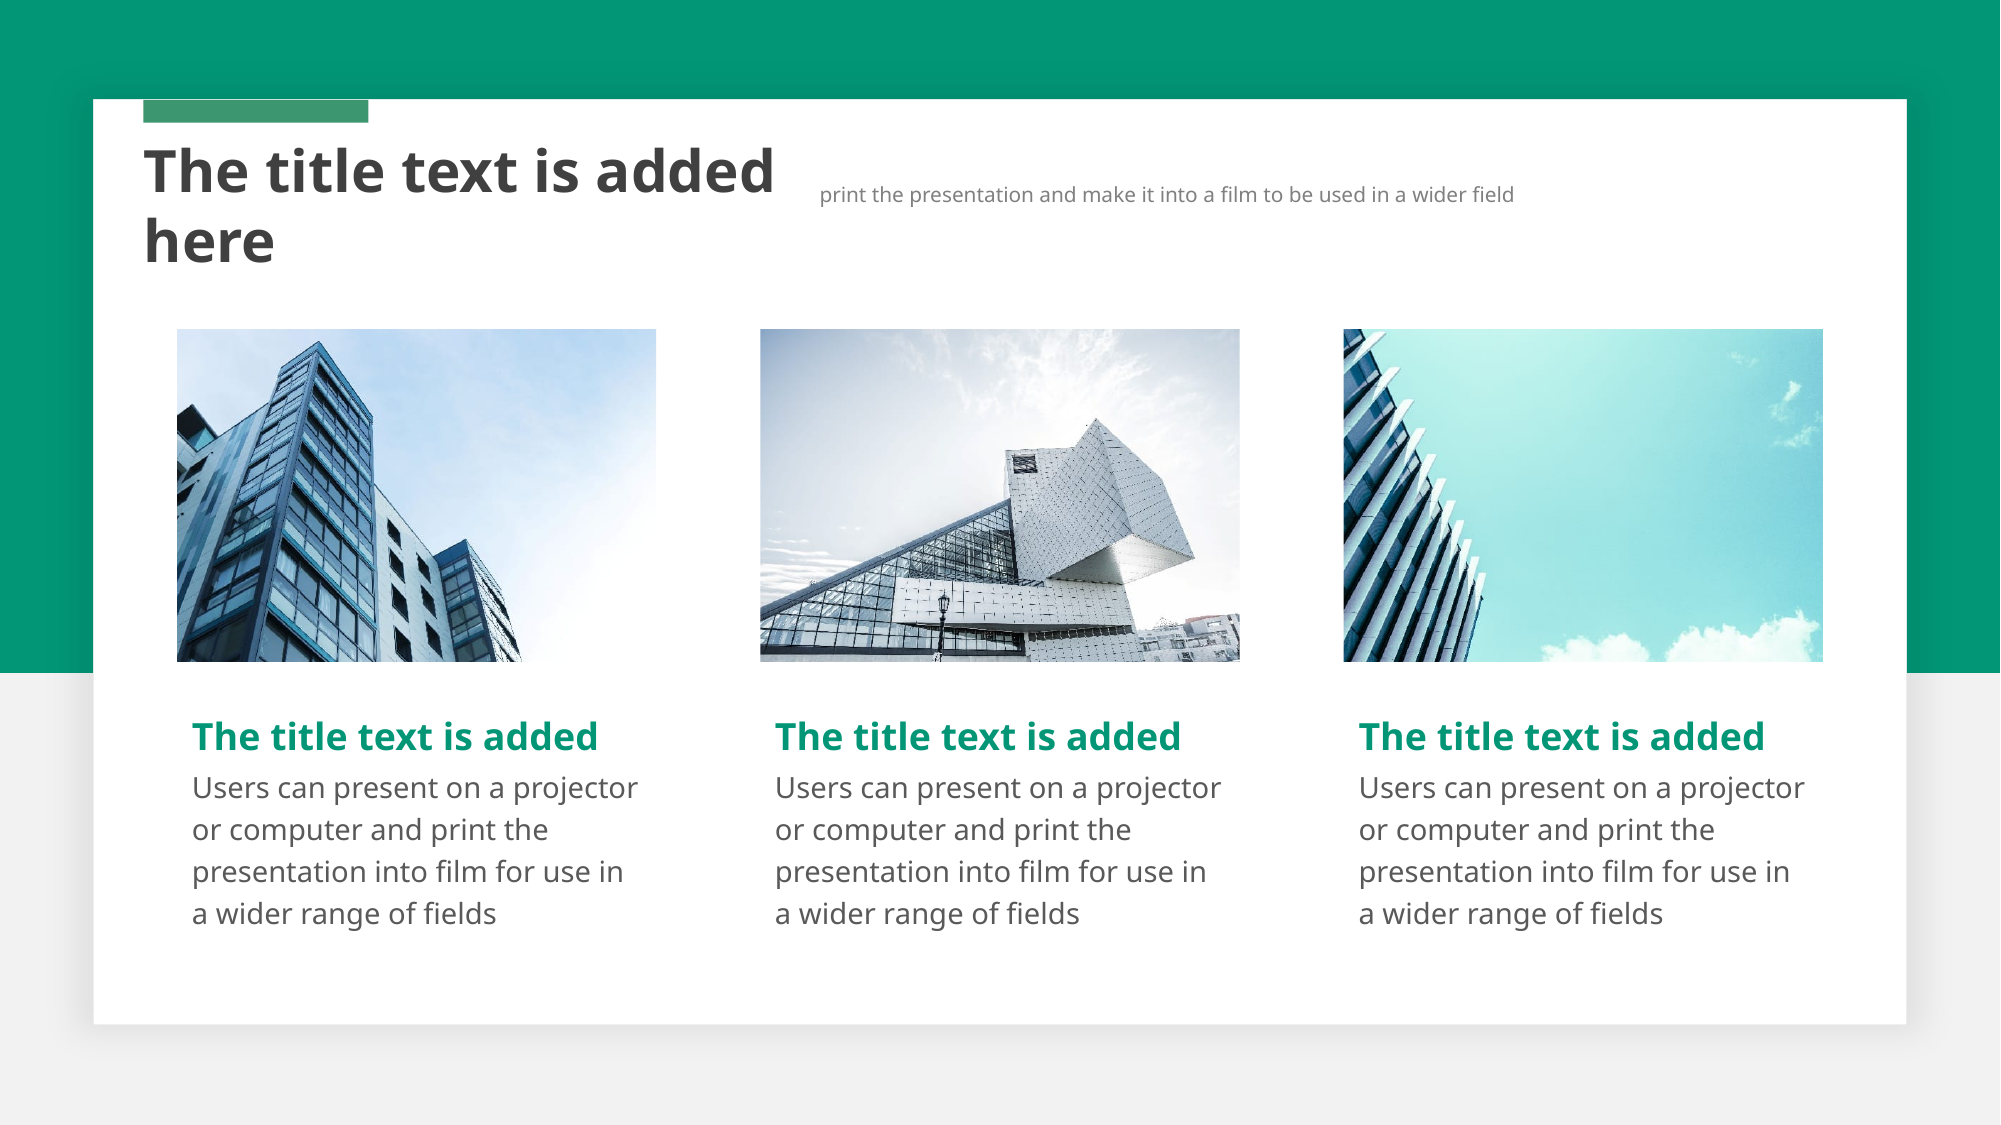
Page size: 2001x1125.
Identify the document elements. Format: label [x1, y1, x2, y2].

text_box [760, 696, 1240, 898]
text_box [176, 696, 695, 898]
text_box [1343, 696, 1877, 898]
picture [29, 43, 1971, 1081]
text_box [128, 99, 1607, 213]
